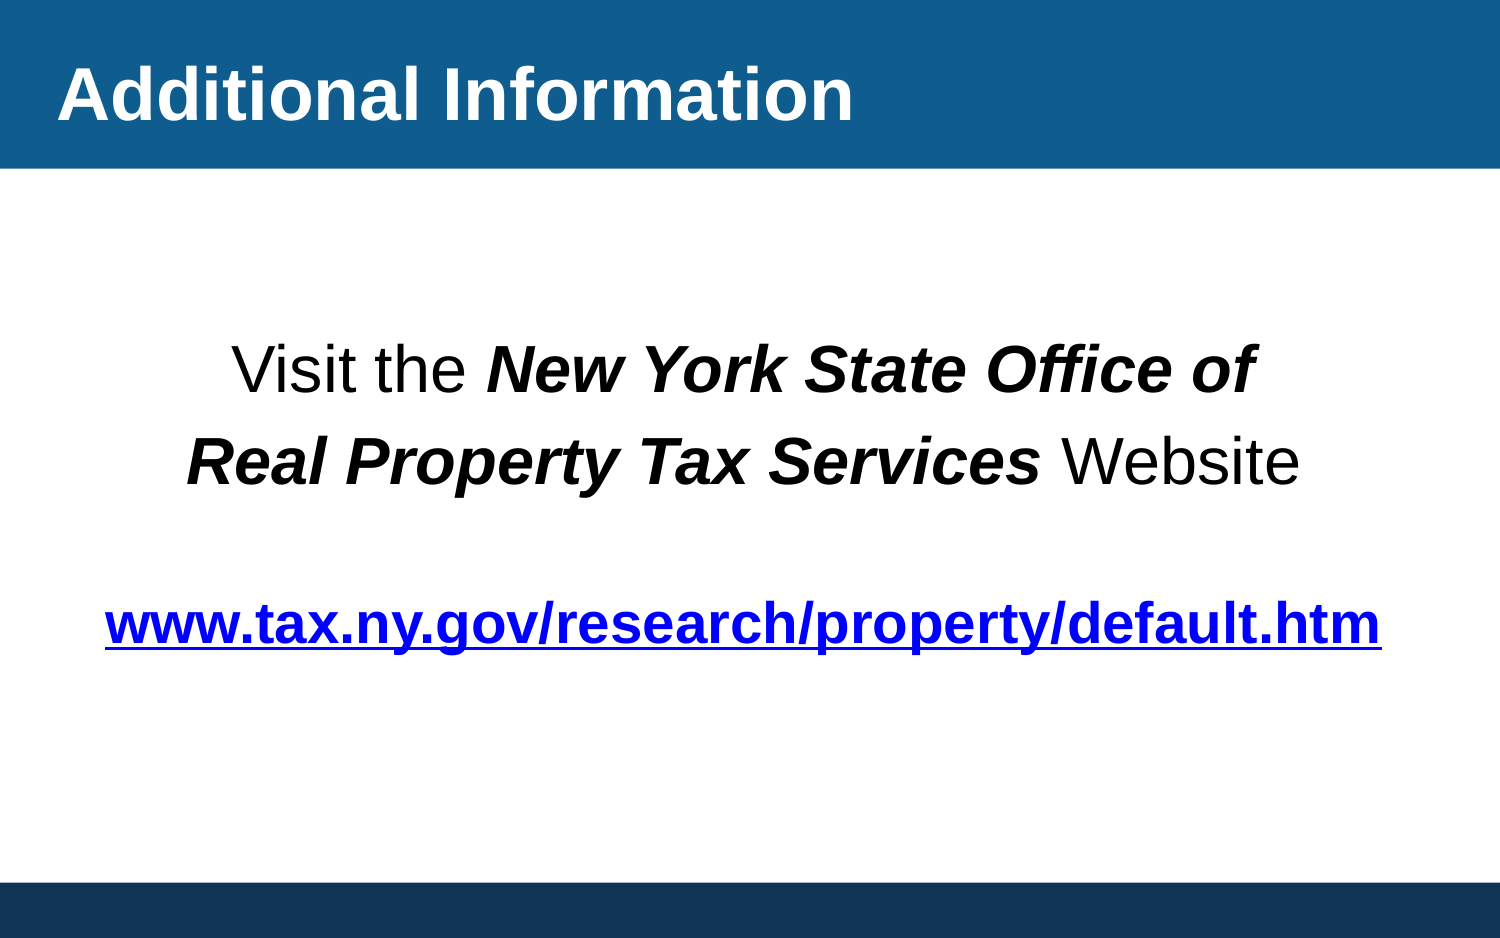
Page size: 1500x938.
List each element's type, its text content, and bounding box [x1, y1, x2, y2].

title Additional Information [41, 52, 1263, 130]
list Visit the New York State Office of Real Property Tax Services Website www.tax.ny.gov/research/property/default.htm [62, 318, 1425, 698]
